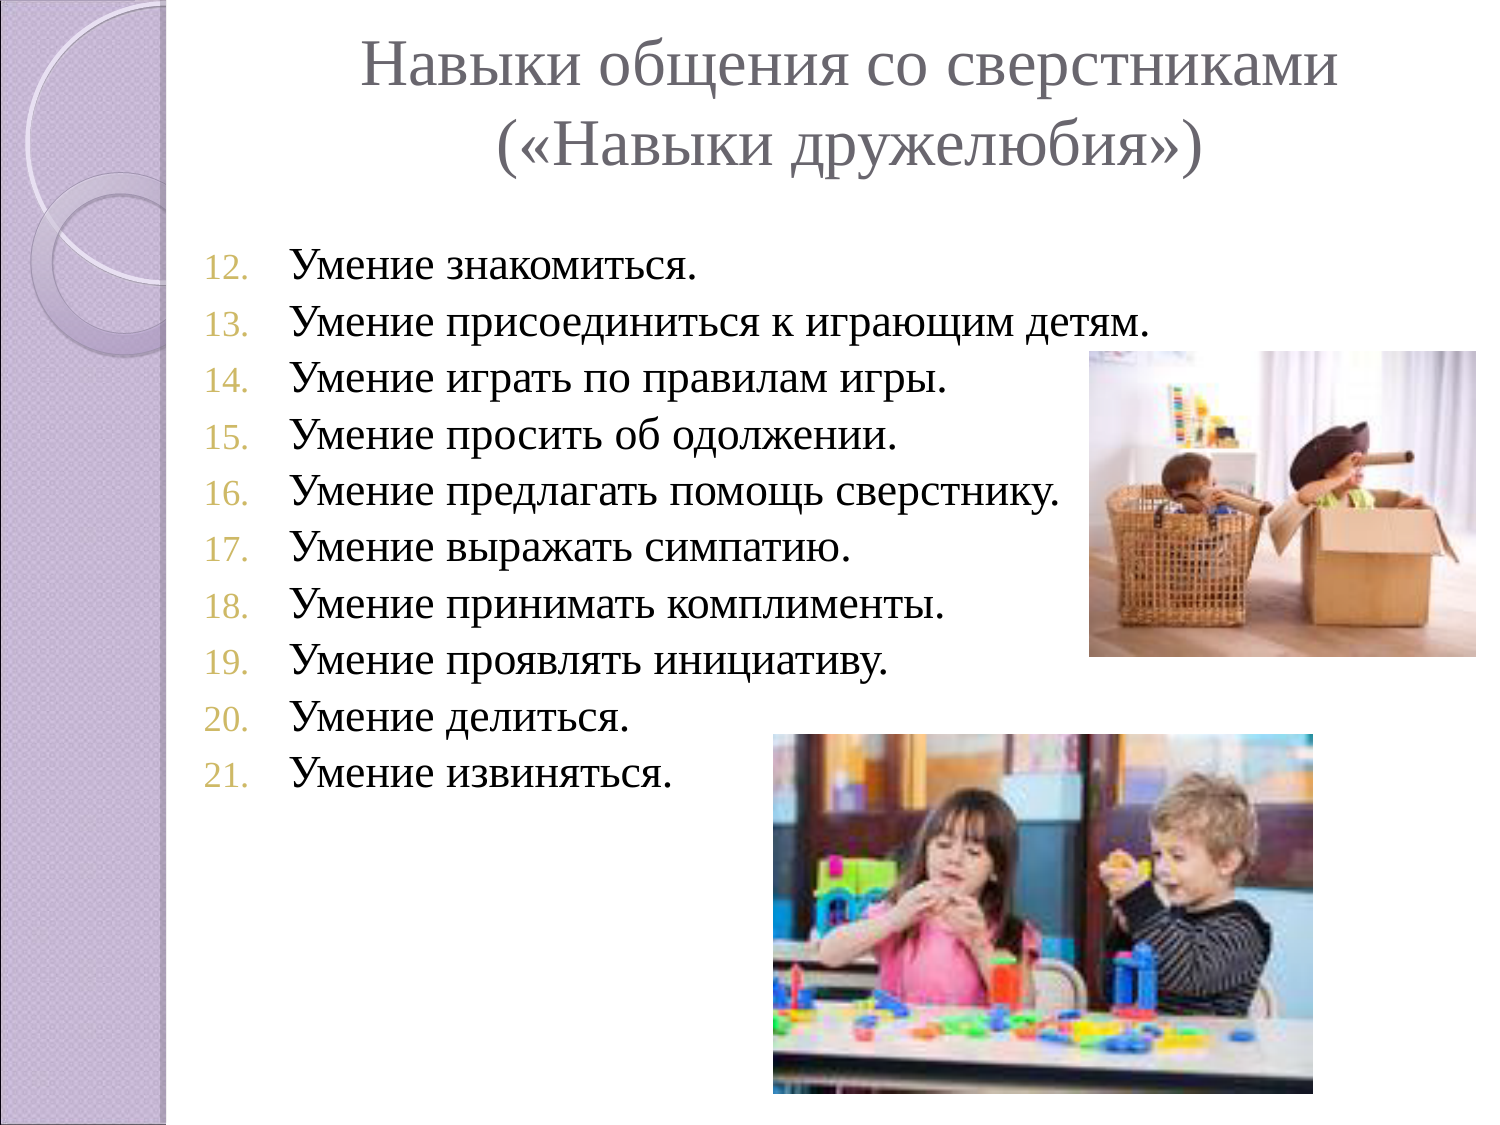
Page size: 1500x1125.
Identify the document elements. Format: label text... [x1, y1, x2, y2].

text_box Навыки общения со сверстниками («Навыки дружелюбия») [235, 45, 1466, 233]
picture [773, 734, 1313, 1094]
text_box Умение знакомиться. Умение присоединиться к играющим детям. Умение играть по правилам игры. Умение просить об одолжении. Умение предлагать помощь сверстнику. Умение выражать симпатию. Умение принимать комплименты. Умение проявлять инициативу. Умение делиться. Умение извиняться. [175, 237, 1466, 844]
picture [1089, 351, 1476, 657]
picture [0, 0, 166, 1125]
